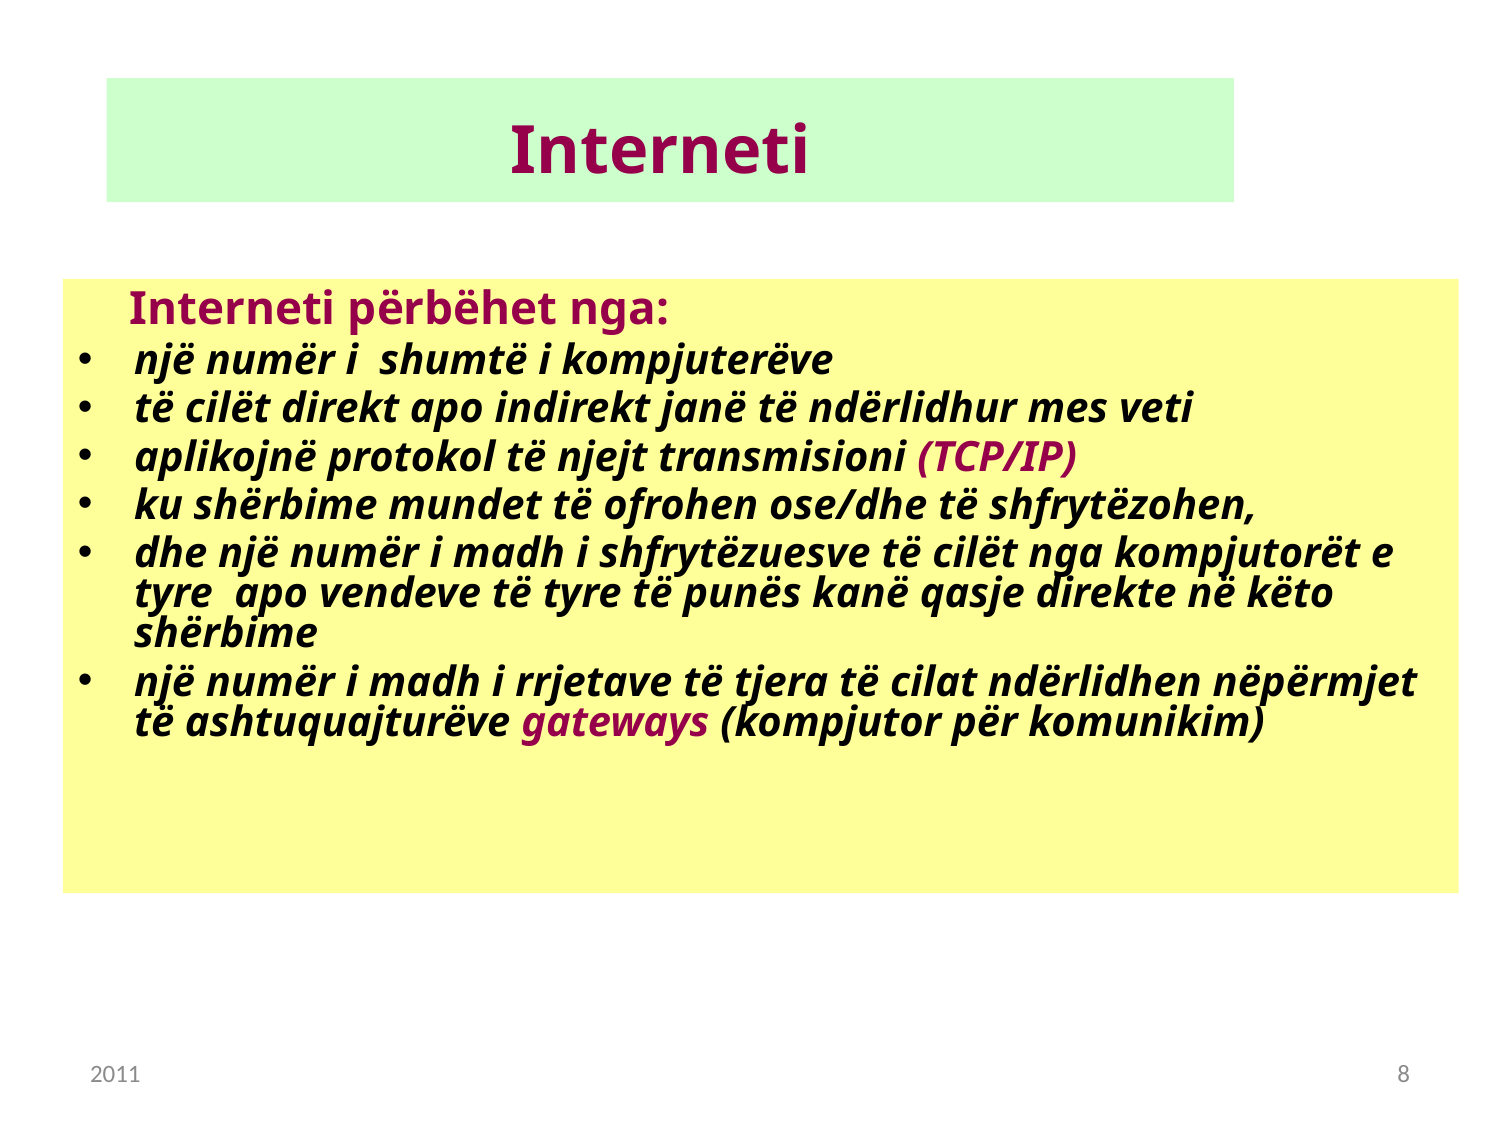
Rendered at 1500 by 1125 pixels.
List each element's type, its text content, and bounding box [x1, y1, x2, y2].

list Interneti përbëhet nga: një numër i shumtë i kompjuterëve të cilët direkt apo indirekt janë të ndërlidhur mes veti aplikojnë protokol të njejt transmisioni (TCP/IP) ku shërbime mundet të ofrohen ose/dhe të shfrytëzohen, dhe një numër i madh i shfrytëzuesve të cilët nga kompjutorët e tyre apo vendeve të tyre të punës kanë qasje direkte në këto shërbime një numër i madh i rrjetave të tjera të cilat ndërlidhen nëpërmjet të ashtuquajturëve gateways (kompjutor për komunikim) [62, 278, 1459, 894]
slide_number 2011 [75, 1042, 425, 1103]
title Interneti [106, 78, 1234, 203]
slide_number 8 [1074, 1042, 1425, 1103]
